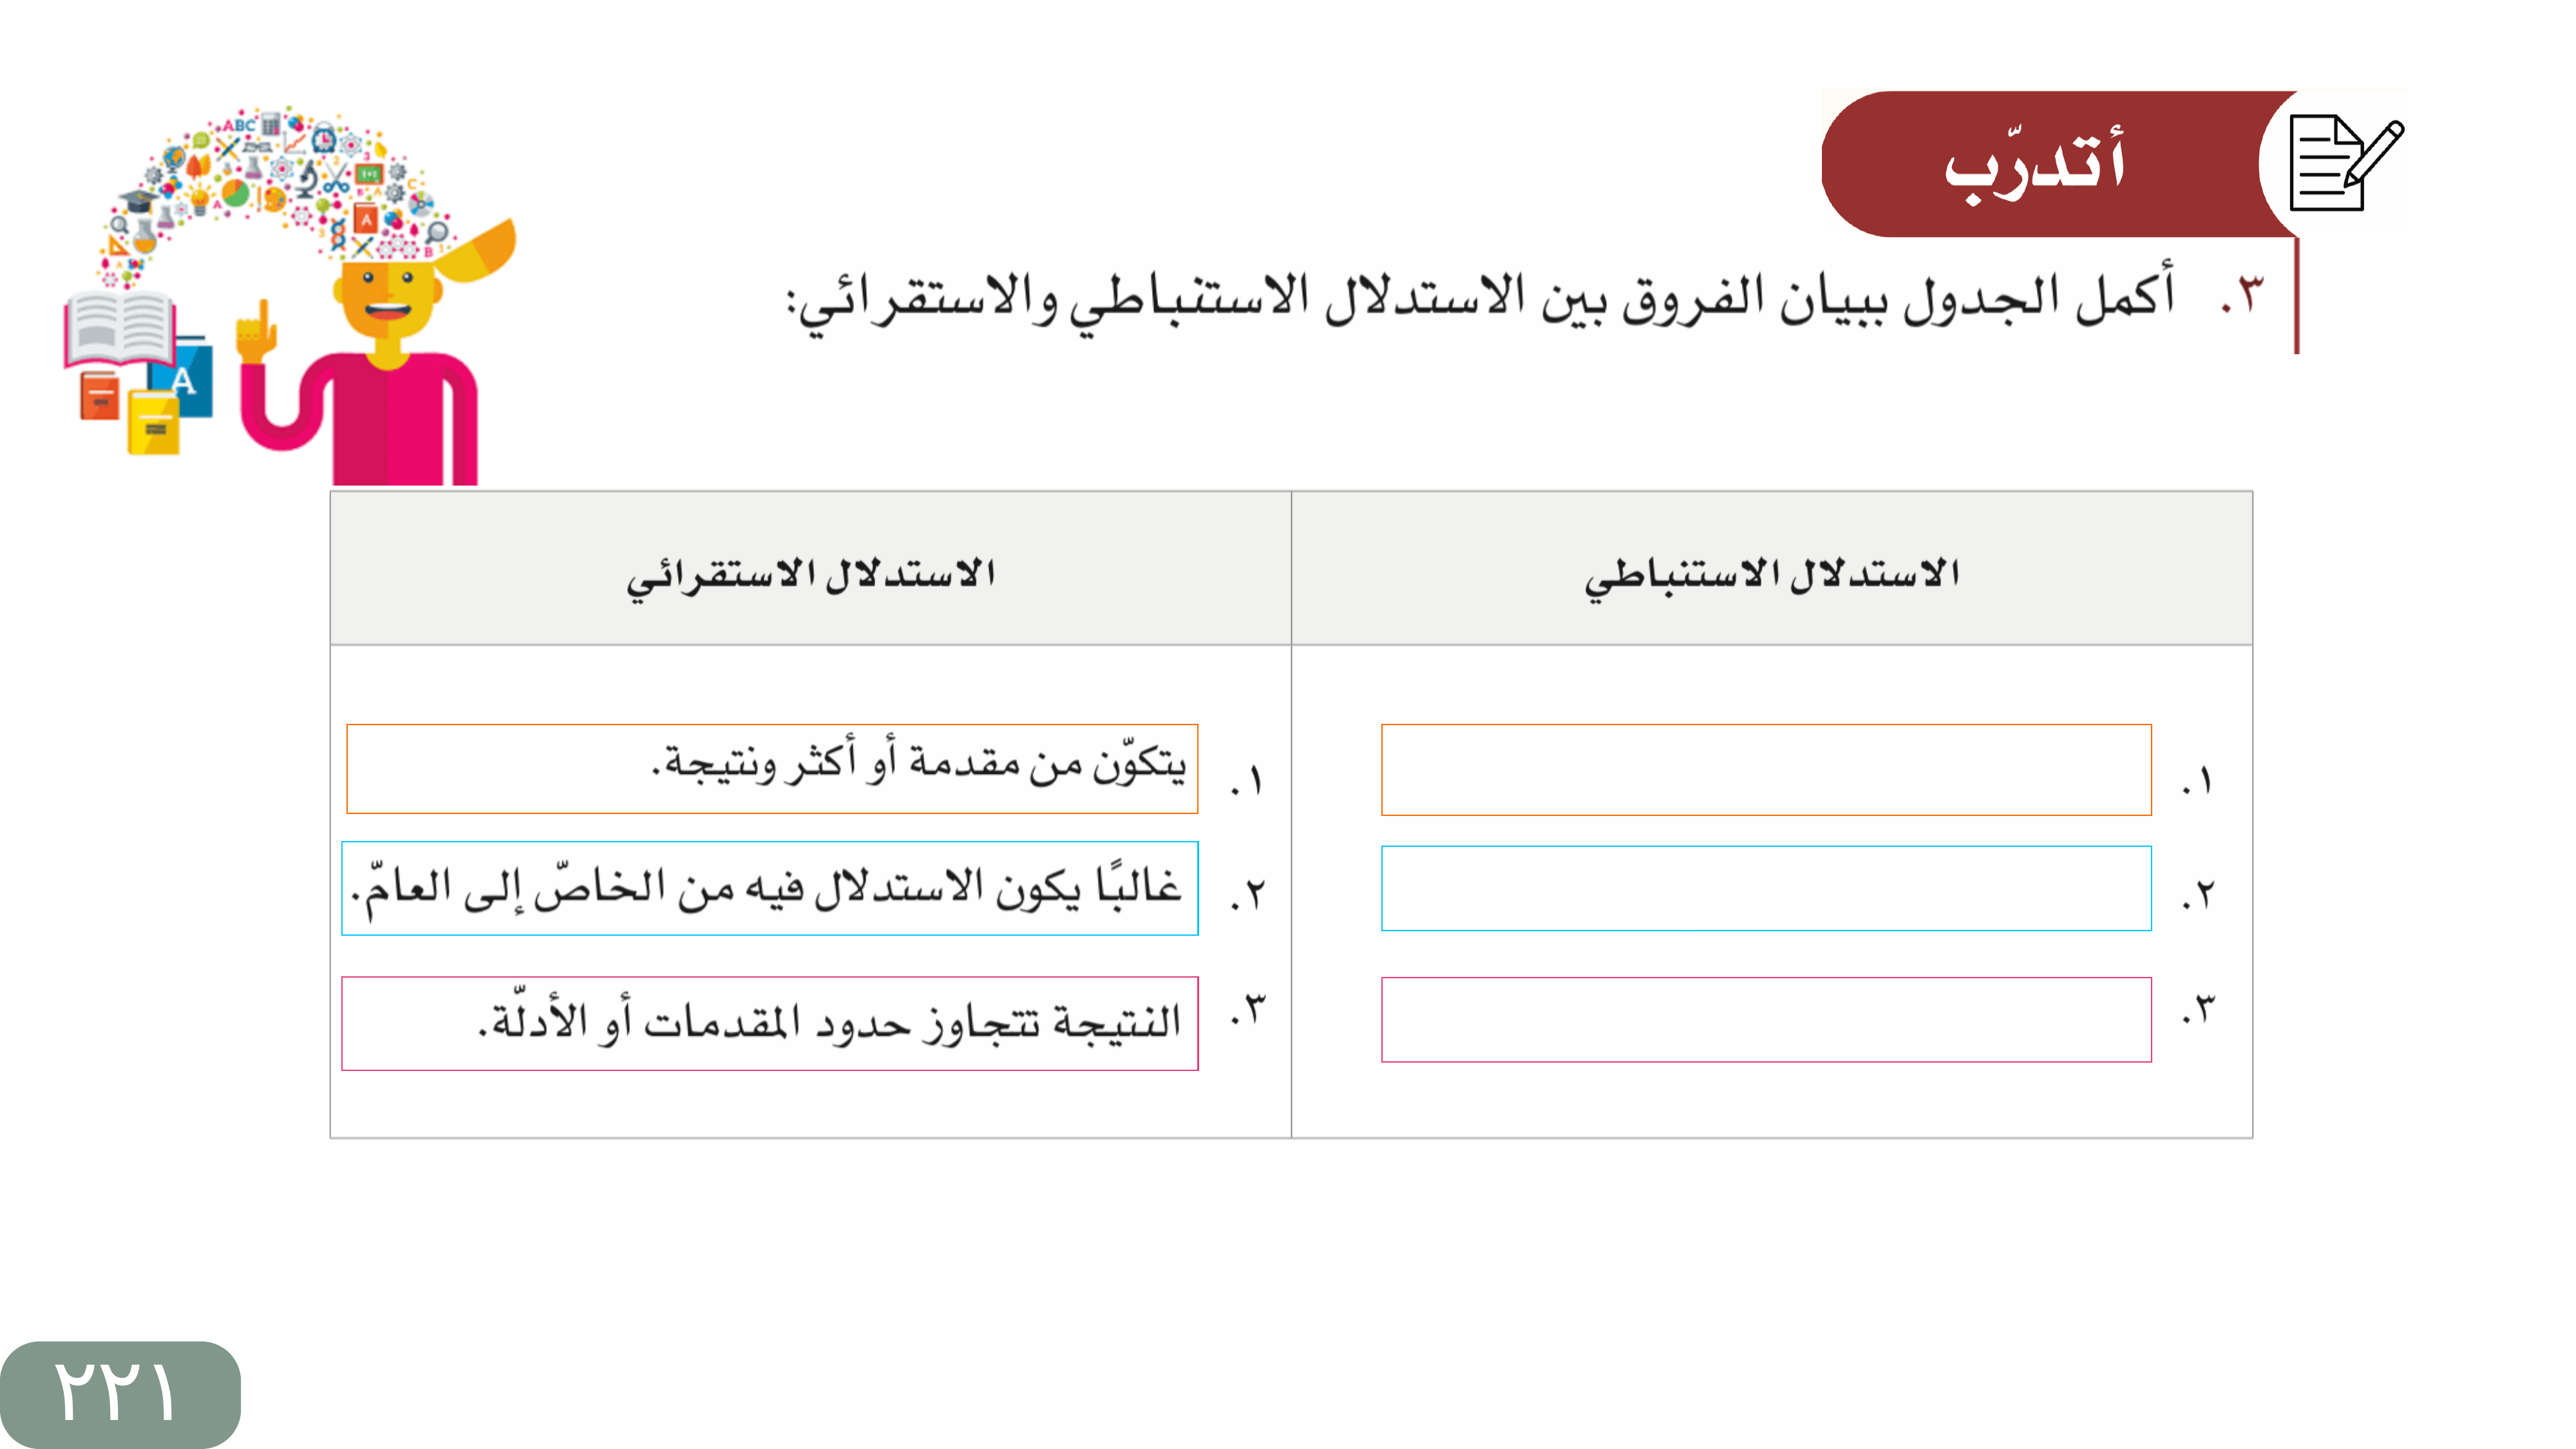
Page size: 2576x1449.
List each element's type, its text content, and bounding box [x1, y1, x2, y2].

text_box ٢٢١ [0, 1341, 242, 1449]
picture [0, 106, 2267, 1157]
picture [713, 88, 2409, 354]
